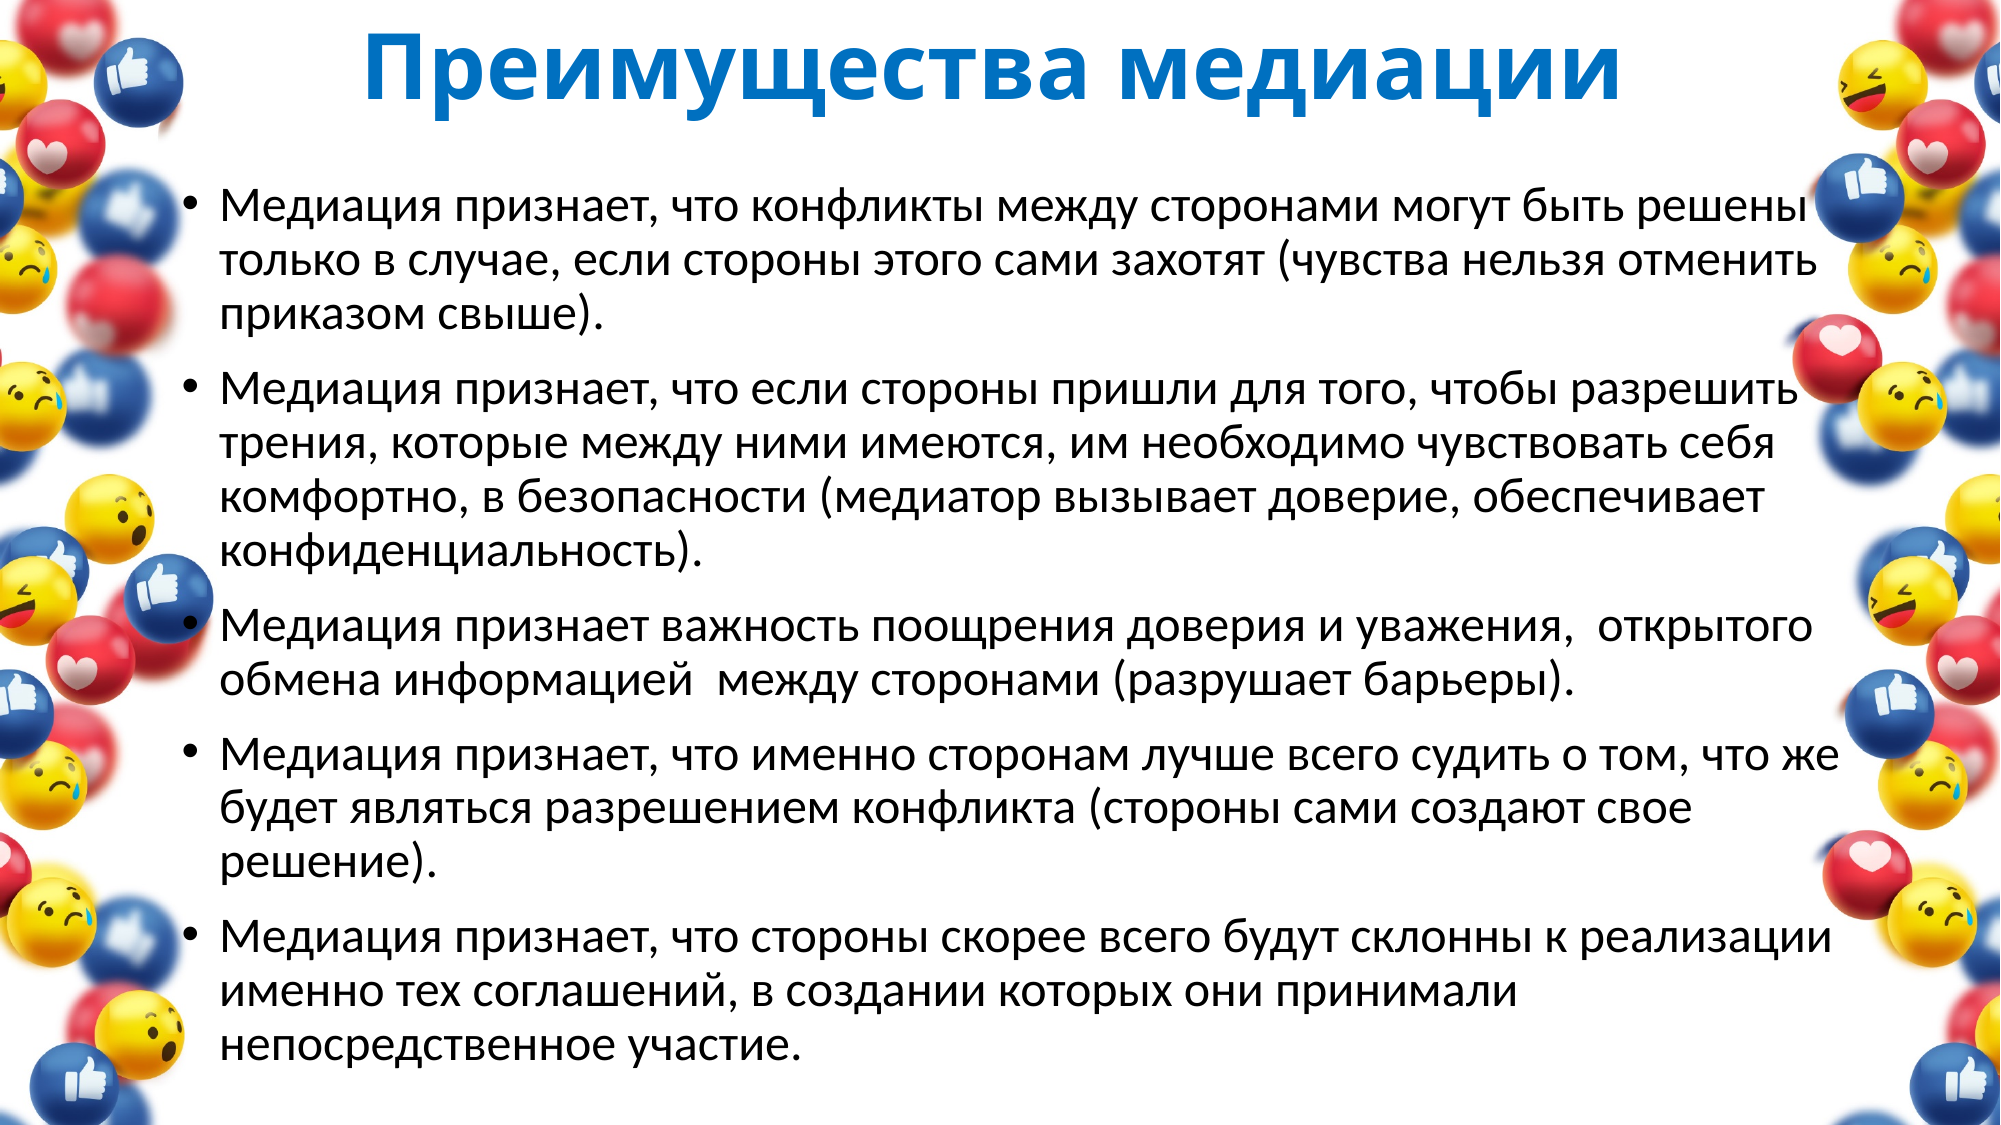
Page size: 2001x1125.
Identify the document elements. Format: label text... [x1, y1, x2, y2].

text_box Медиация признает, что конфликты между сторонами могут быть решены только в случае, если стороны этого сами захотят (чувства нельзя отменить приказом свыше). Медиация признает, что если стороны пришли для того, чтобы разрешить трения, которые между ними имеются, им необходимо чувствовать себя комфортно, в безопасности (медиатор вызывает доверие, обеспечивает конфиденциальность). Медиация признает важность поощрения доверия и уважения, открытого обмена информацией между сторонами (разрушает барьеры). Медиация признает, что именно сторонам лучше всего судить о том, что же будет являться разрешением конфликта (стороны сами создают свое решение). Медиация признает, что стороны скорее всего будут склонны к реализации именно тех соглашений, в создании которых они принимали непосредственное участие. [166, 171, 1913, 972]
picture [0, 0, 2000, 1125]
text_box Преимущества медиации [130, 0, 1856, 140]
